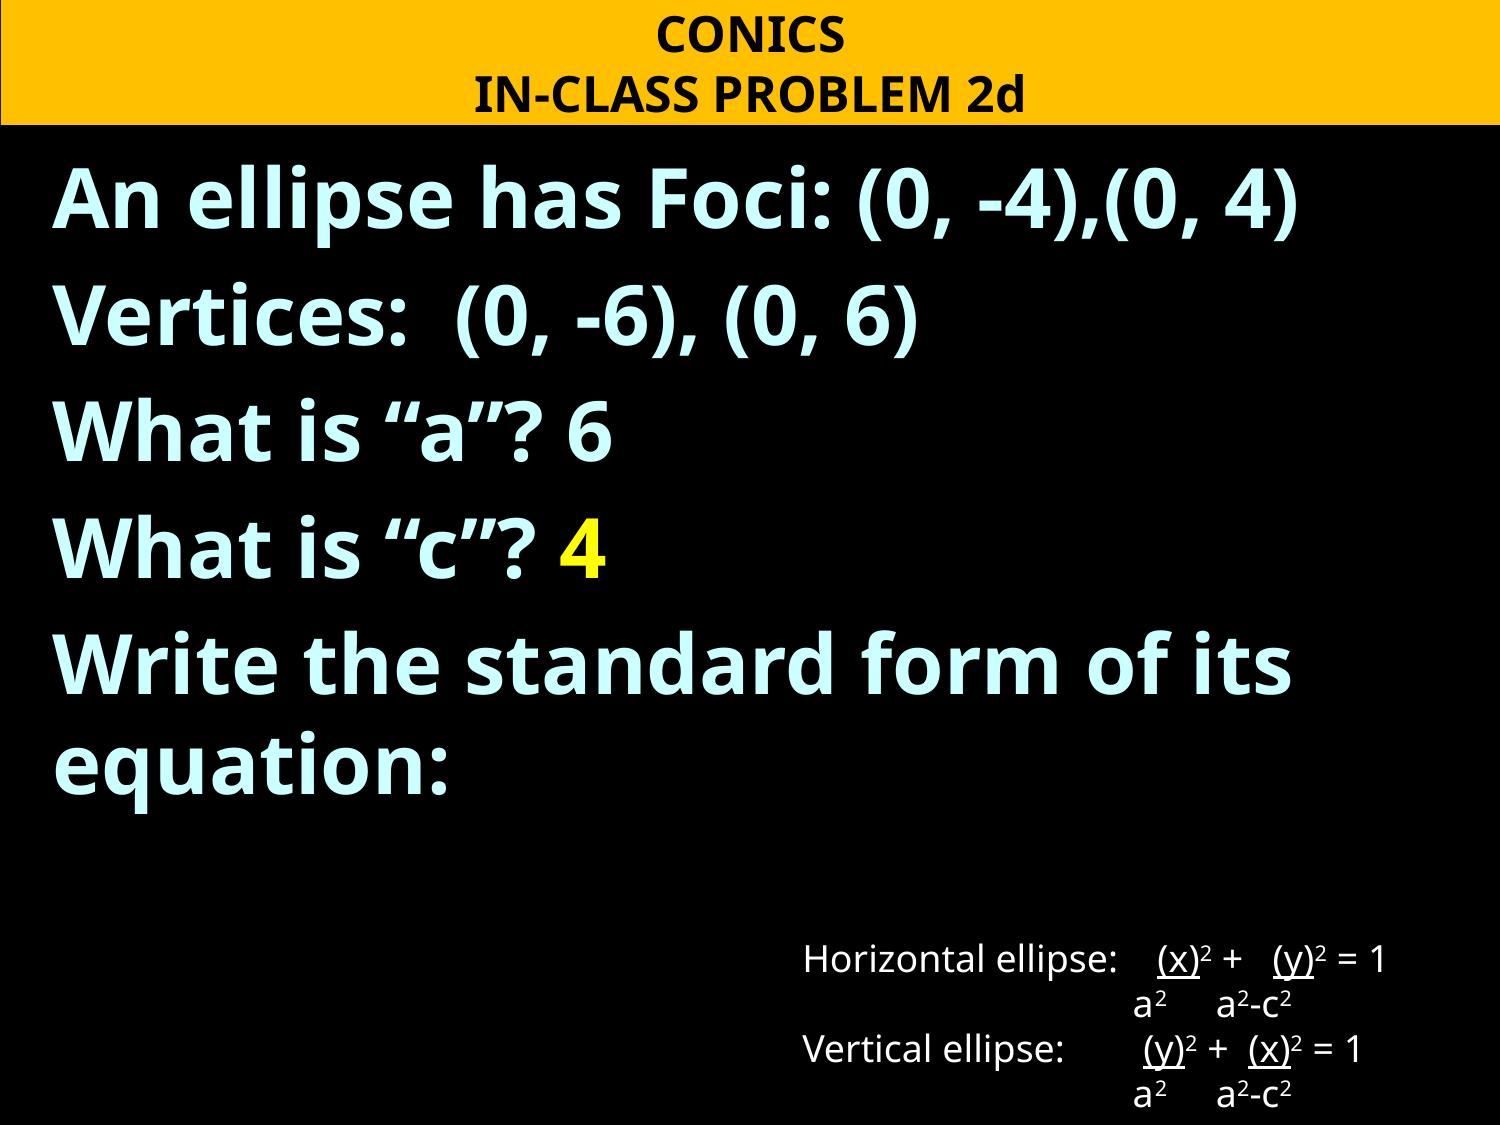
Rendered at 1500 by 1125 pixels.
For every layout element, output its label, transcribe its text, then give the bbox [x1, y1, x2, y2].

text_box CONICS IN-CLASS PROBLEM 2d [0, 0, 1500, 125]
text_box Horizontal ellipse: (x)2 + (y)2 = 1 a2 a2-c2 Vertical ellipse: (y)2 + (x)2 = 1 a2 a2-c2 [787, 928, 1500, 1123]
list An ellipse has Foci: (0, -4),(0, 4) Vertices: (0, -6), (0, 6) What is “a”? 6 What is “c”? 4 Write the standard form of its equation: [37, 137, 1500, 1063]
